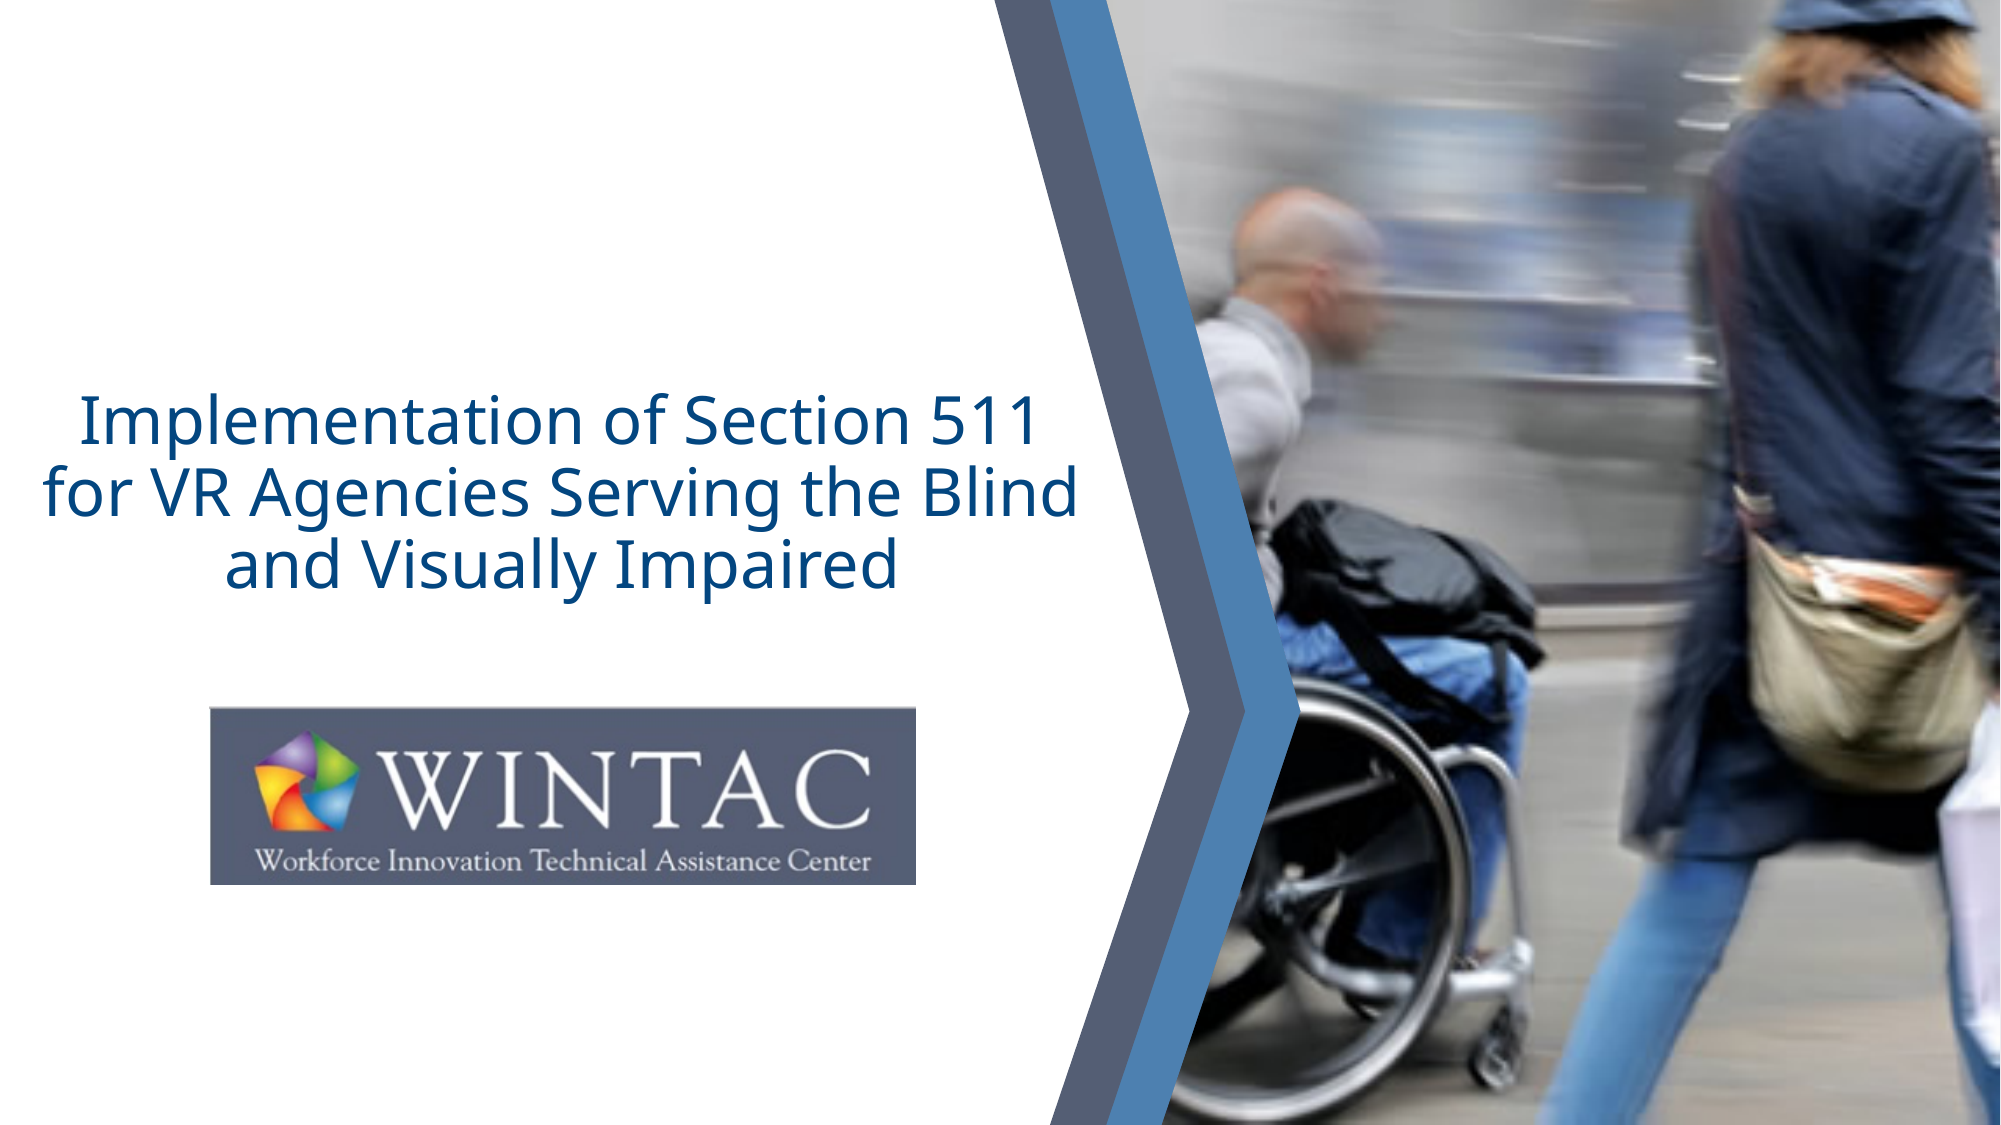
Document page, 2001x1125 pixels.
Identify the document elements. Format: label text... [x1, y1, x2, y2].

picture [1106, 0, 2000, 1125]
picture [209, 706, 916, 885]
title Implementation of Section 511 for VR Agencies Serving the Blind and Visually Impaired [18, 190, 1106, 611]
